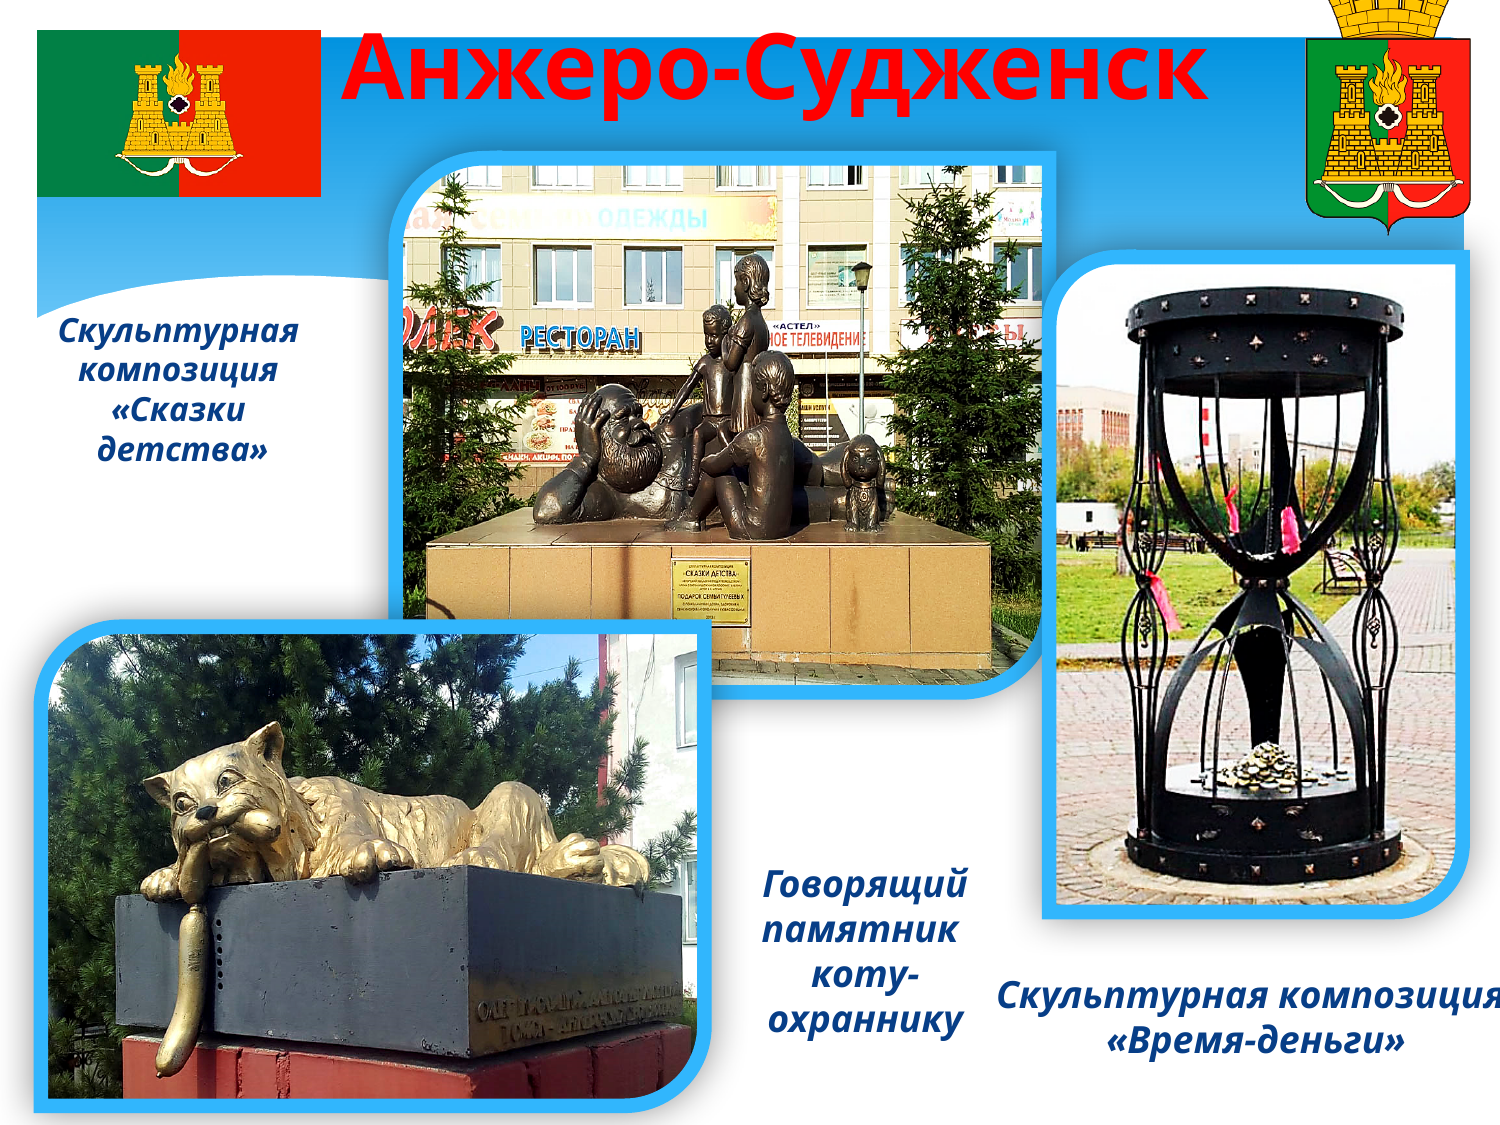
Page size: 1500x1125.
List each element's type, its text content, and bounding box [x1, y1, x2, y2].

text_box Скульптурная композиция «Сказки детства» [40, 301, 325, 476]
text_box Говорящий памятник коту-охраннику [711, 852, 1019, 1047]
text_box Скульптурная композиция «Время-деньги» [981, 964, 1500, 1069]
picture [37, 30, 322, 197]
title Анжеро-Судженск [100, 0, 1299, 126]
picture [40, 158, 1463, 1107]
picture [1304, 0, 1471, 236]
